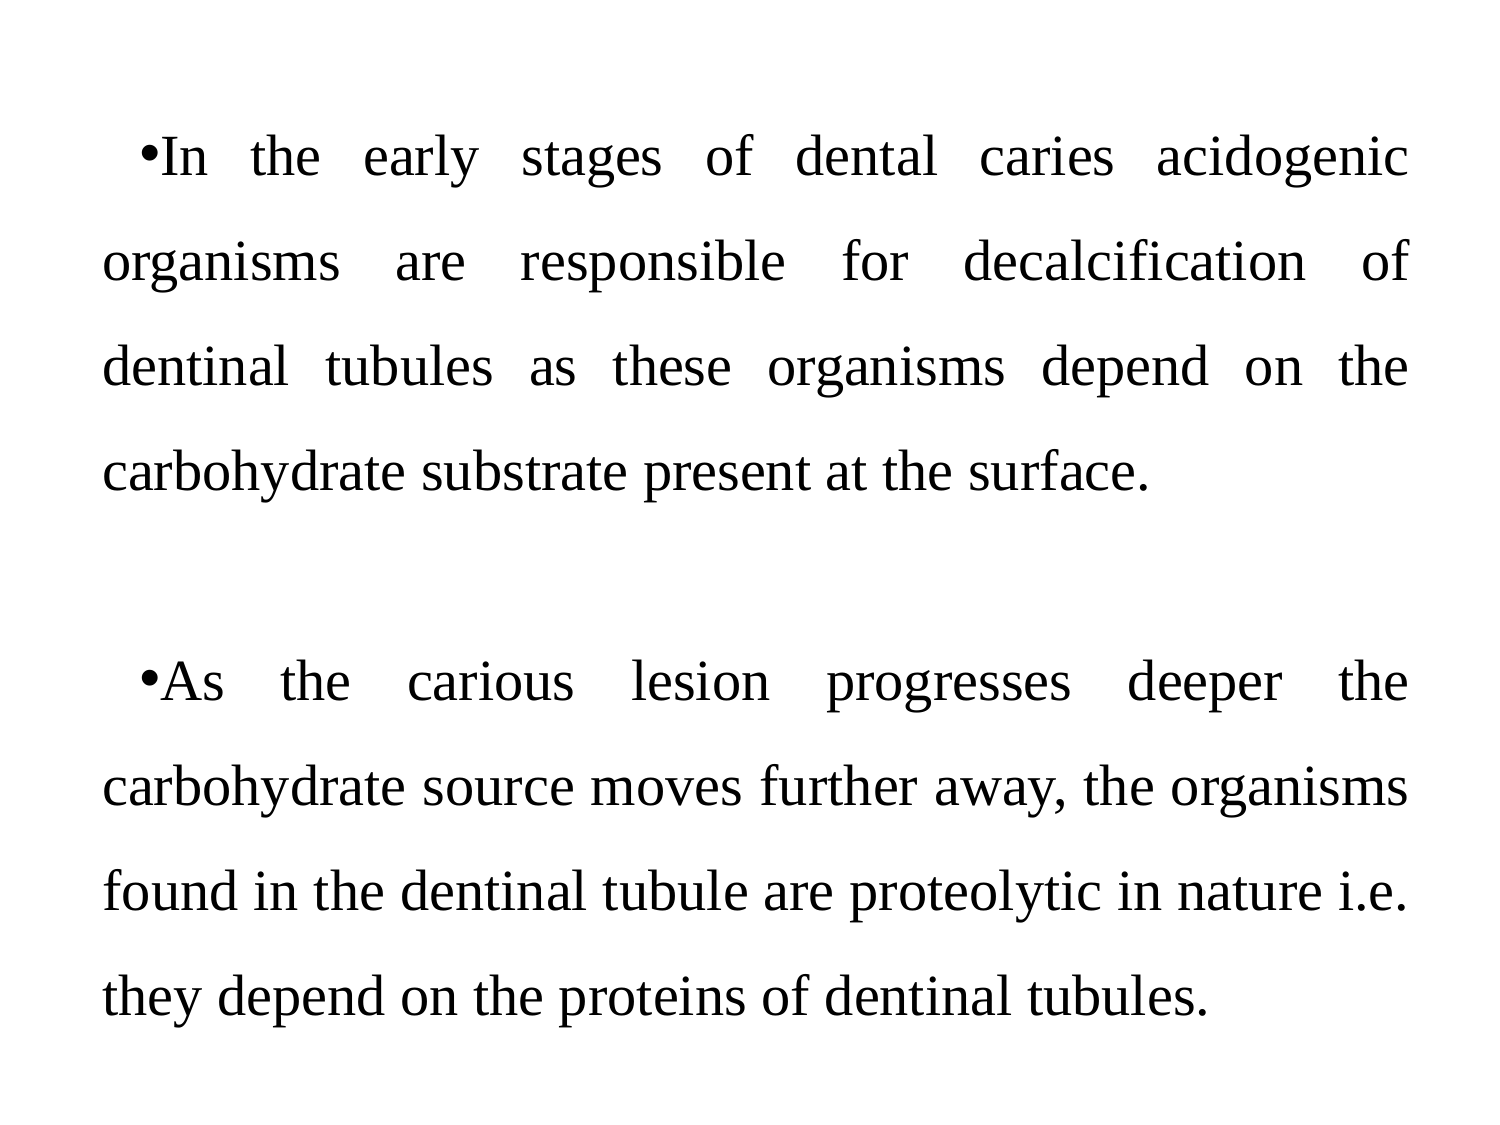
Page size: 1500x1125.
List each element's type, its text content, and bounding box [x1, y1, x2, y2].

text_box In the early stages of dental caries acidogenic organisms are responsible for decalcification of dentinal tubules as these organisms depend on the carbohydrate substrate present at the surface. As the carious lesion progresses deeper the carbohydrate source moves further away, the organisms found in the dentinal tubule are proteolytic in nature i.e. they depend on the proteins of dentinal tubules. . [87, 74, 1425, 1125]
